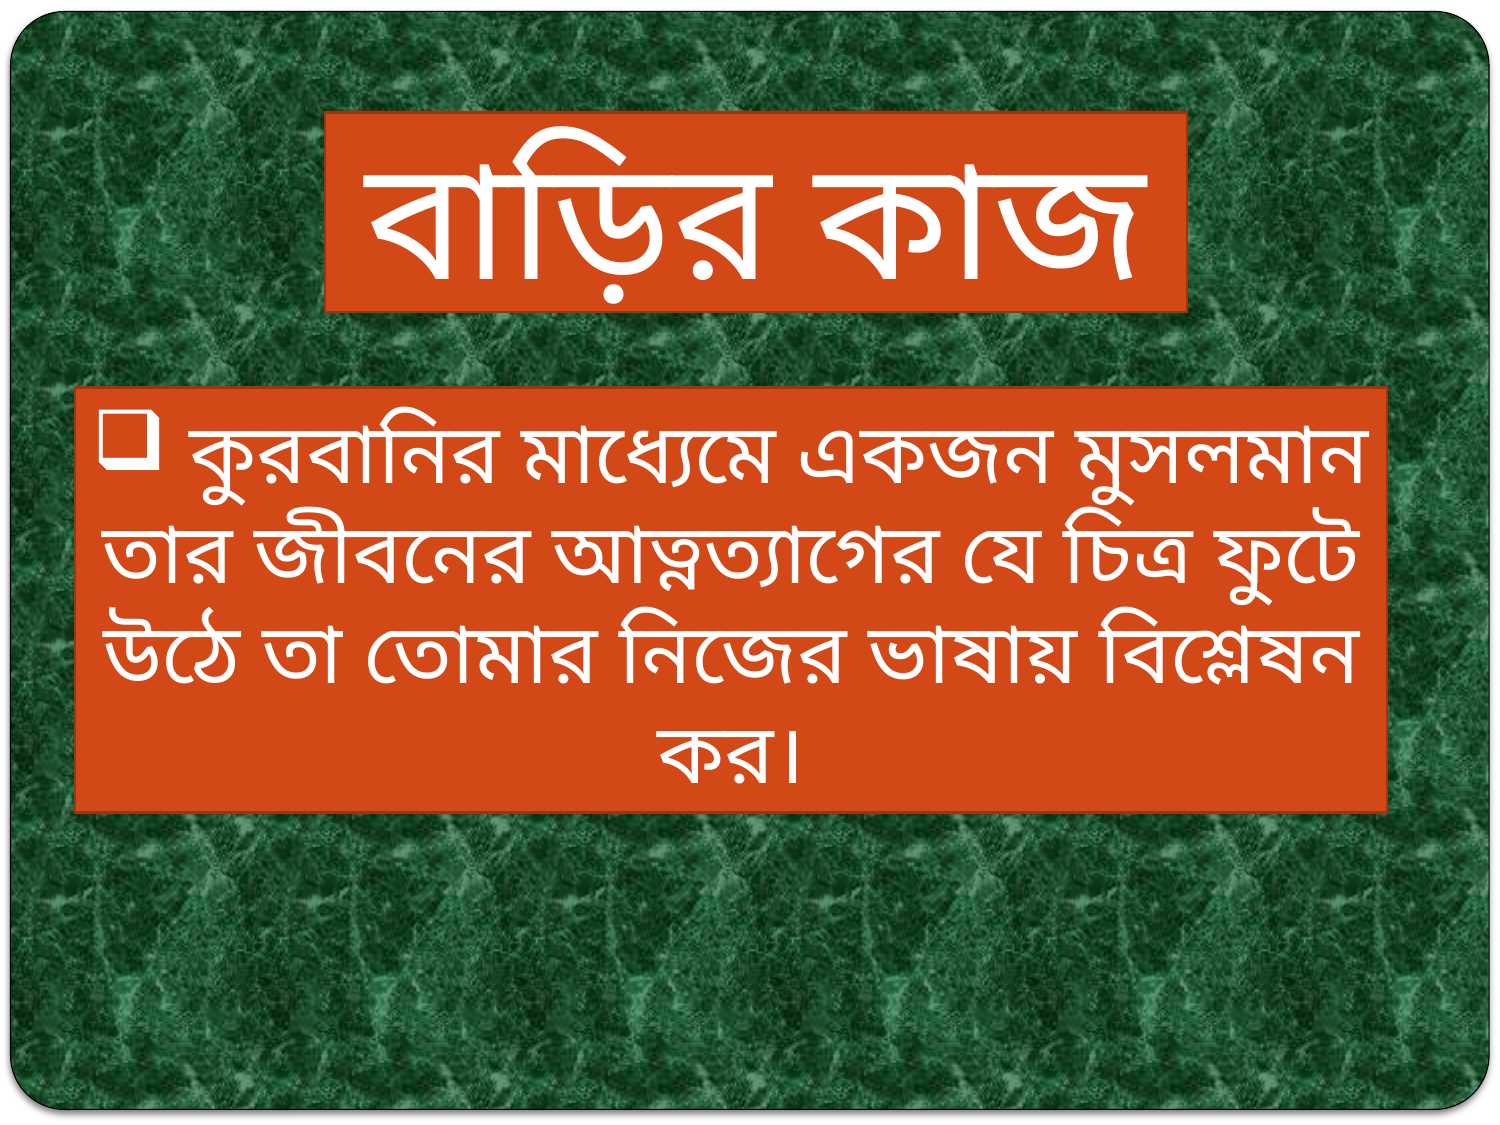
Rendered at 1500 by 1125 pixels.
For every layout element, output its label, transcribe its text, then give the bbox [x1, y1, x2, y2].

text_box বাড়ির কাজ [324, 111, 1188, 313]
picture [12, 12, 1488, 1108]
text_box কুরবানির মাধ্যেমে একজন মুসলমান তার জীবনের আত্নত্যাগের যে চিত্র ফুটে উঠে তা তোমার নিজের ভাষায় বিশ্লেষন কর। [74, 386, 1388, 814]
